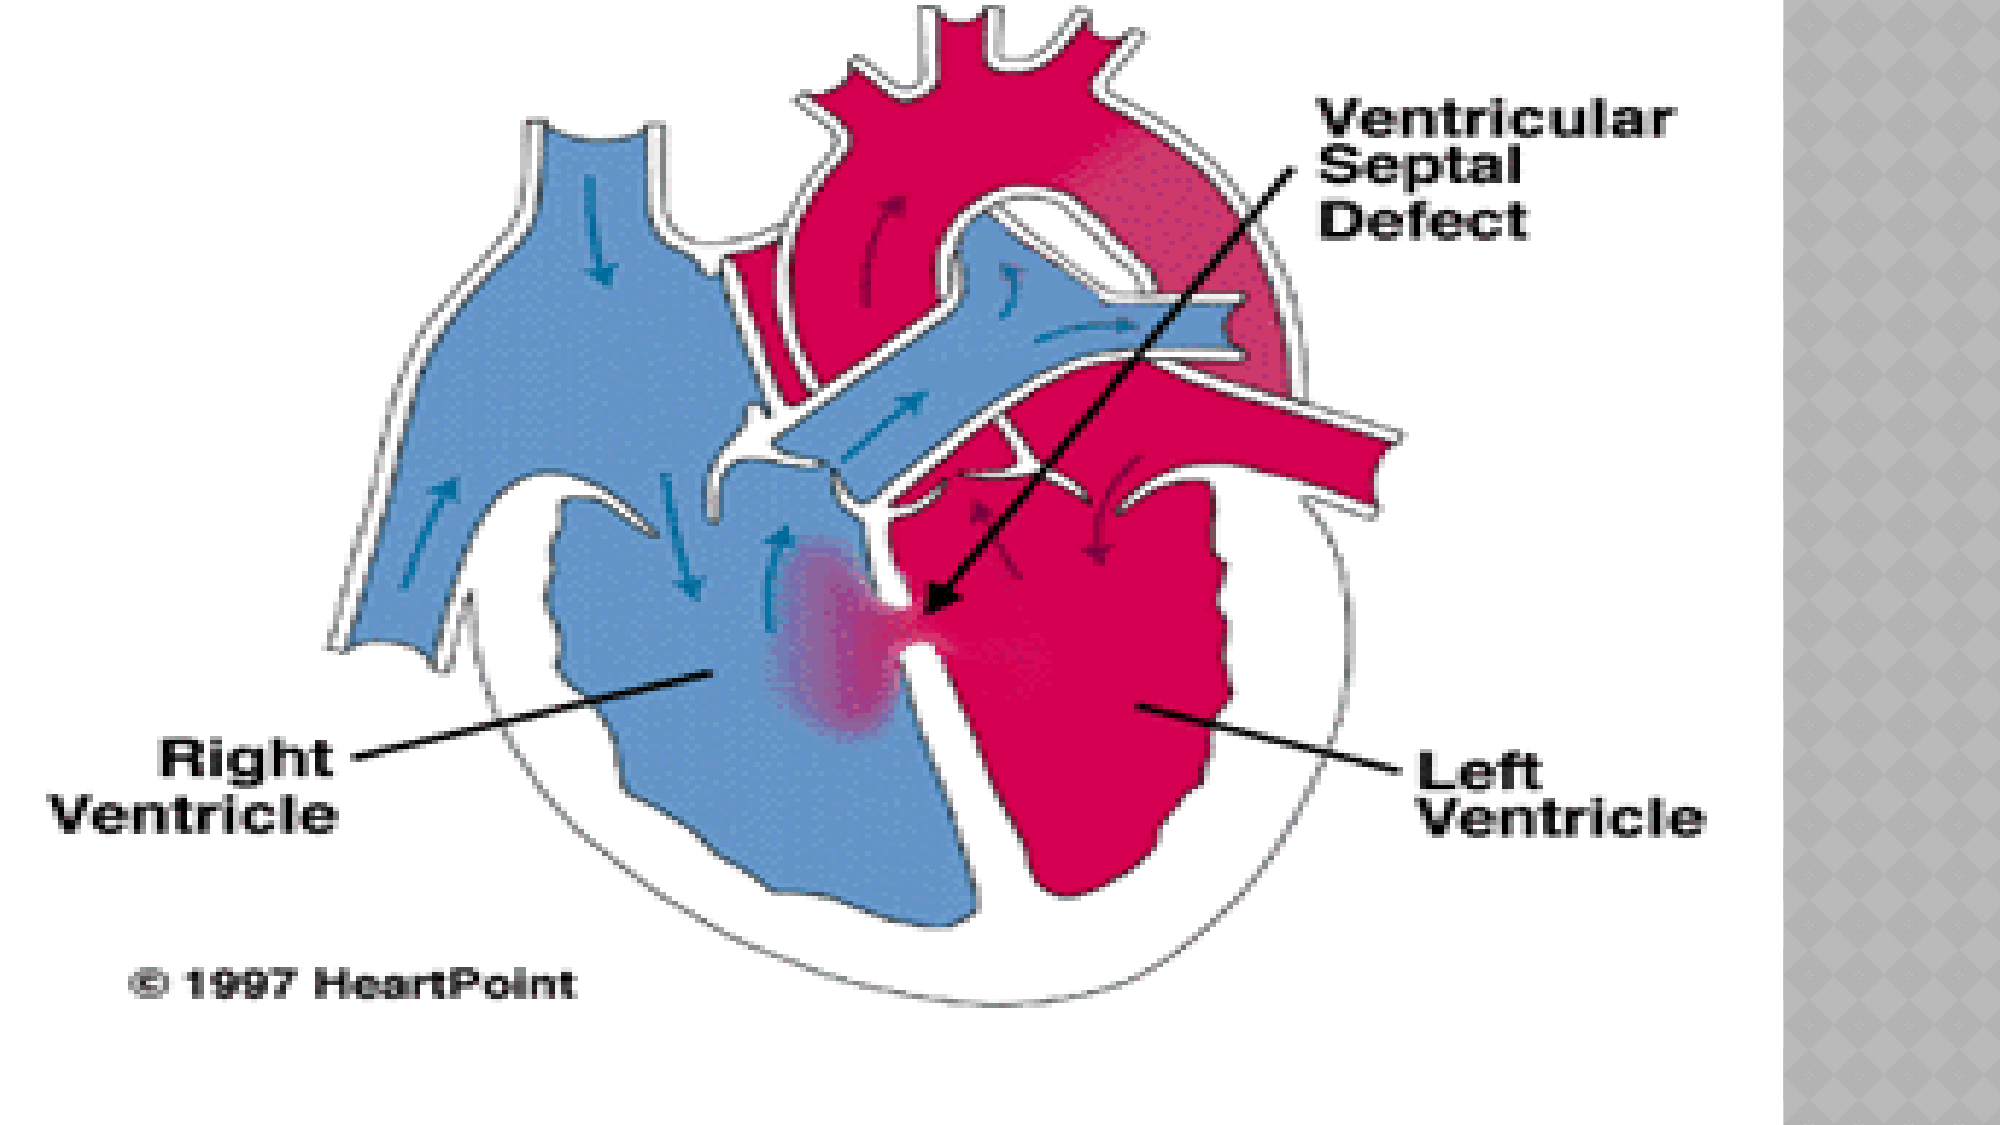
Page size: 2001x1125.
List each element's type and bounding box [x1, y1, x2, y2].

picture [35, 4, 1719, 1008]
